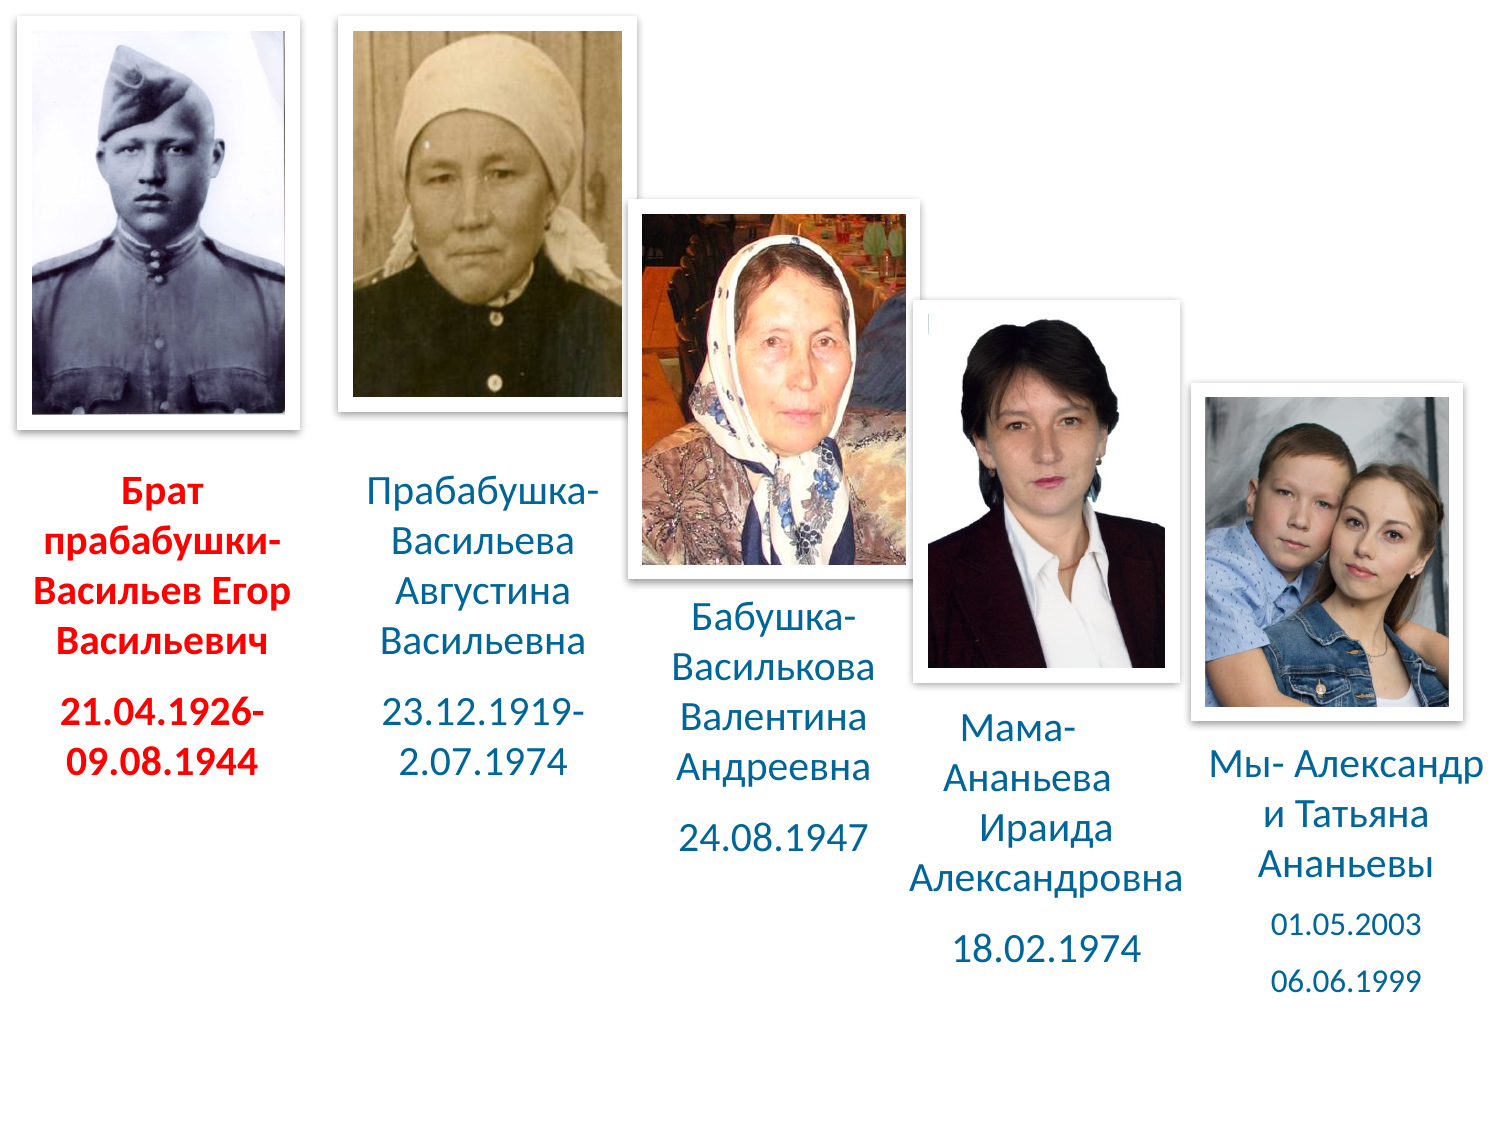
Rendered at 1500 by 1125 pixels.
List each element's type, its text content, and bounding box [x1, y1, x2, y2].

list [927, 314, 1166, 669]
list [352, 30, 623, 398]
picture [1205, 396, 1450, 707]
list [641, 213, 906, 565]
text_box Мы- Александр и Татьяна Ананьевы 01.05.2003 06.06.1999 [1192, 728, 1500, 1007]
text_box Брат прабабушки- Васильев Егор Васильевич 21.04.1926-09.08.1944 [0, 455, 325, 792]
text_box Бабушка- Василькова Валентина Андреевна 24.08.1947 [596, 581, 952, 868]
text_box Мама- Ананьева Ираида Александровна 18.02.1974 [858, 692, 1192, 979]
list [31, 30, 286, 416]
text_box Прабабушка- Васильева Августина Васильевна 23.12.1919-2.07.1974 [325, 455, 670, 792]
